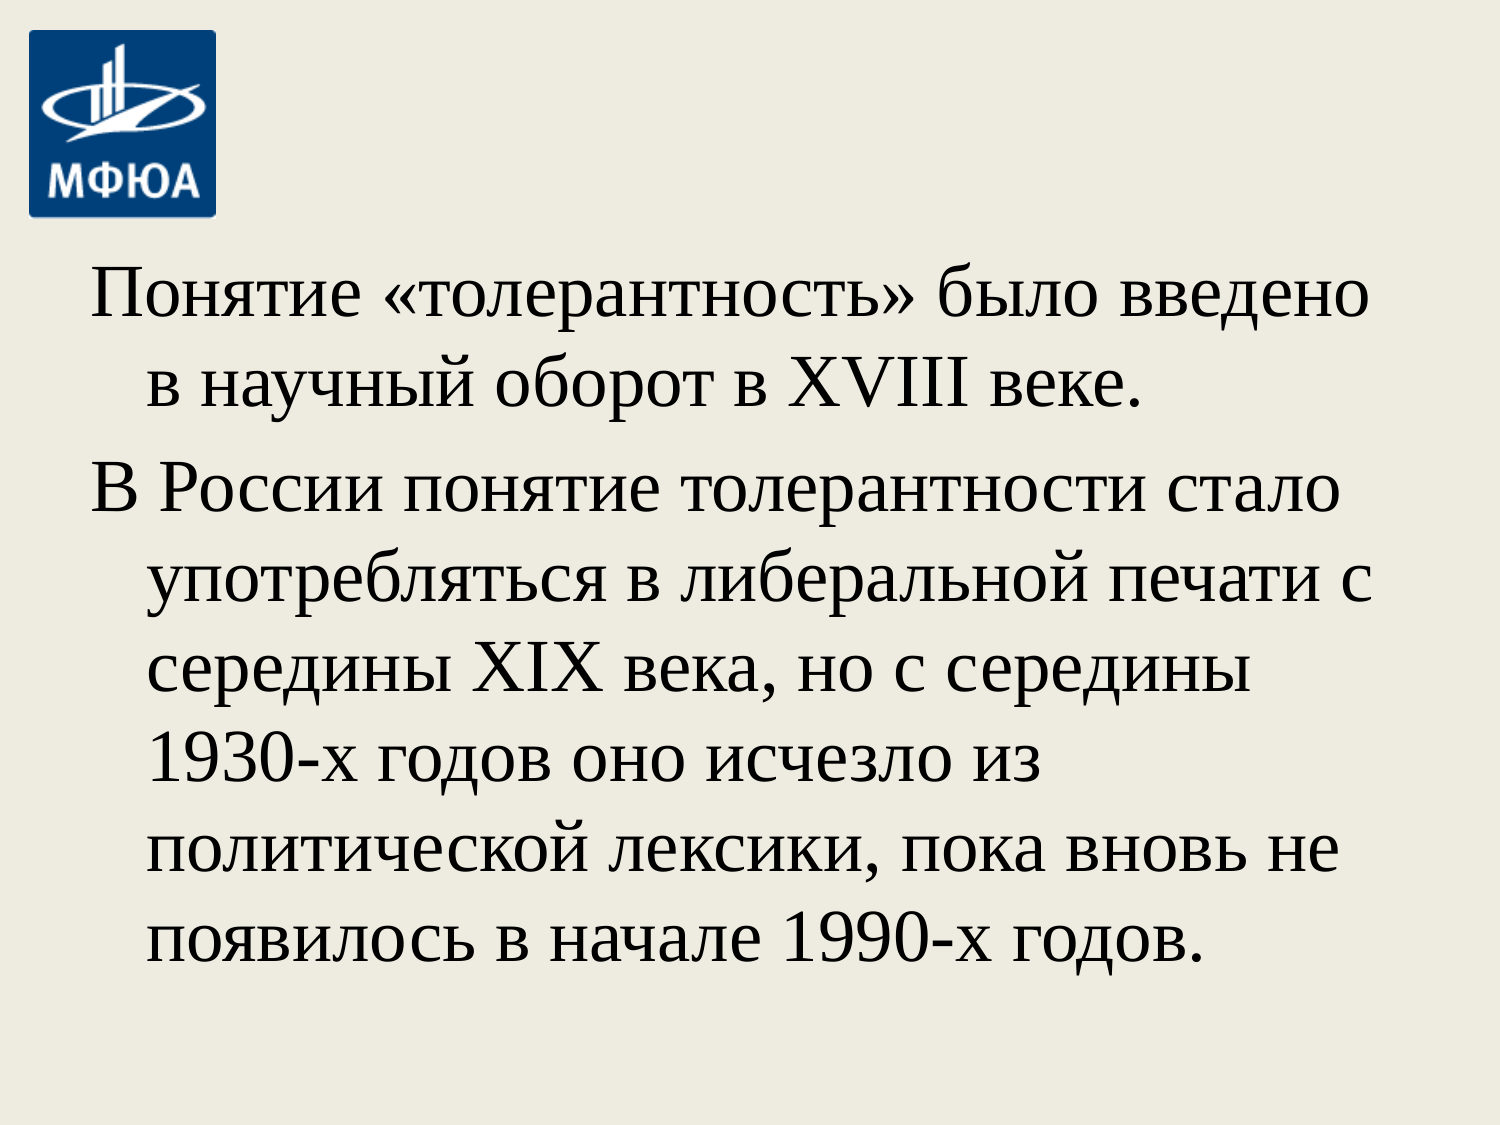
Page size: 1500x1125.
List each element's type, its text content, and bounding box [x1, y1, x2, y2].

list Понятие «толерантность» было введено в научный оборот в XVIII веке. В России понятие толерантности стало употребляться в либеральной печати с середины XIX века, но с середины 1930-х годов оно исчезло из политической лексики, пока вновь не появилось в начале 1990-х годов. [74, 234, 1426, 1055]
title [29, 30, 216, 219]
